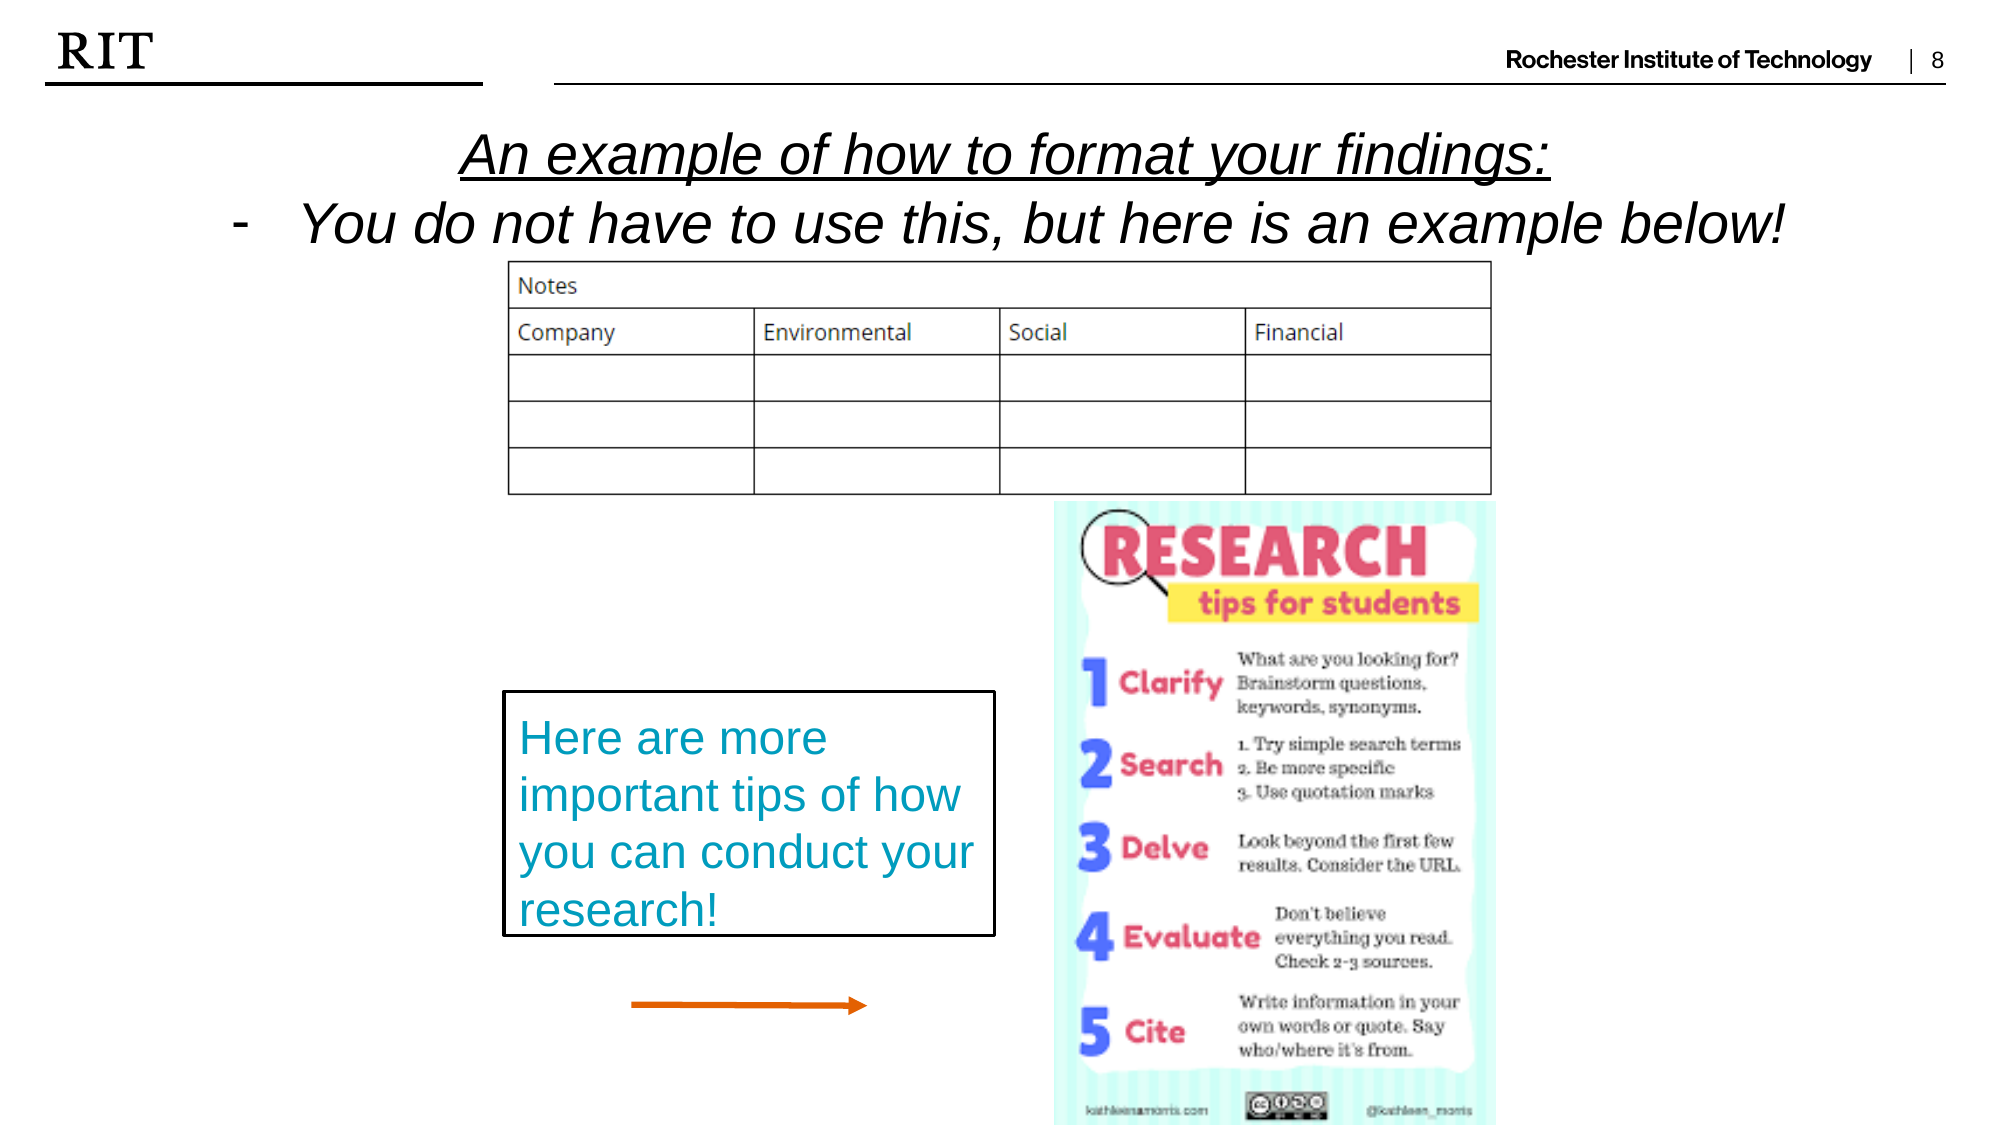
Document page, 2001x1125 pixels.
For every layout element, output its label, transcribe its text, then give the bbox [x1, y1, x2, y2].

picture [1507, 50, 1872, 72]
picture [53, 24, 156, 77]
list An example of how to format your findings: You do not have to use this, but here is an example below! [27, 109, 1985, 1006]
text_box Here are more important tips of how you can conduct your research! [504, 691, 995, 936]
picture [503, 257, 1497, 1125]
